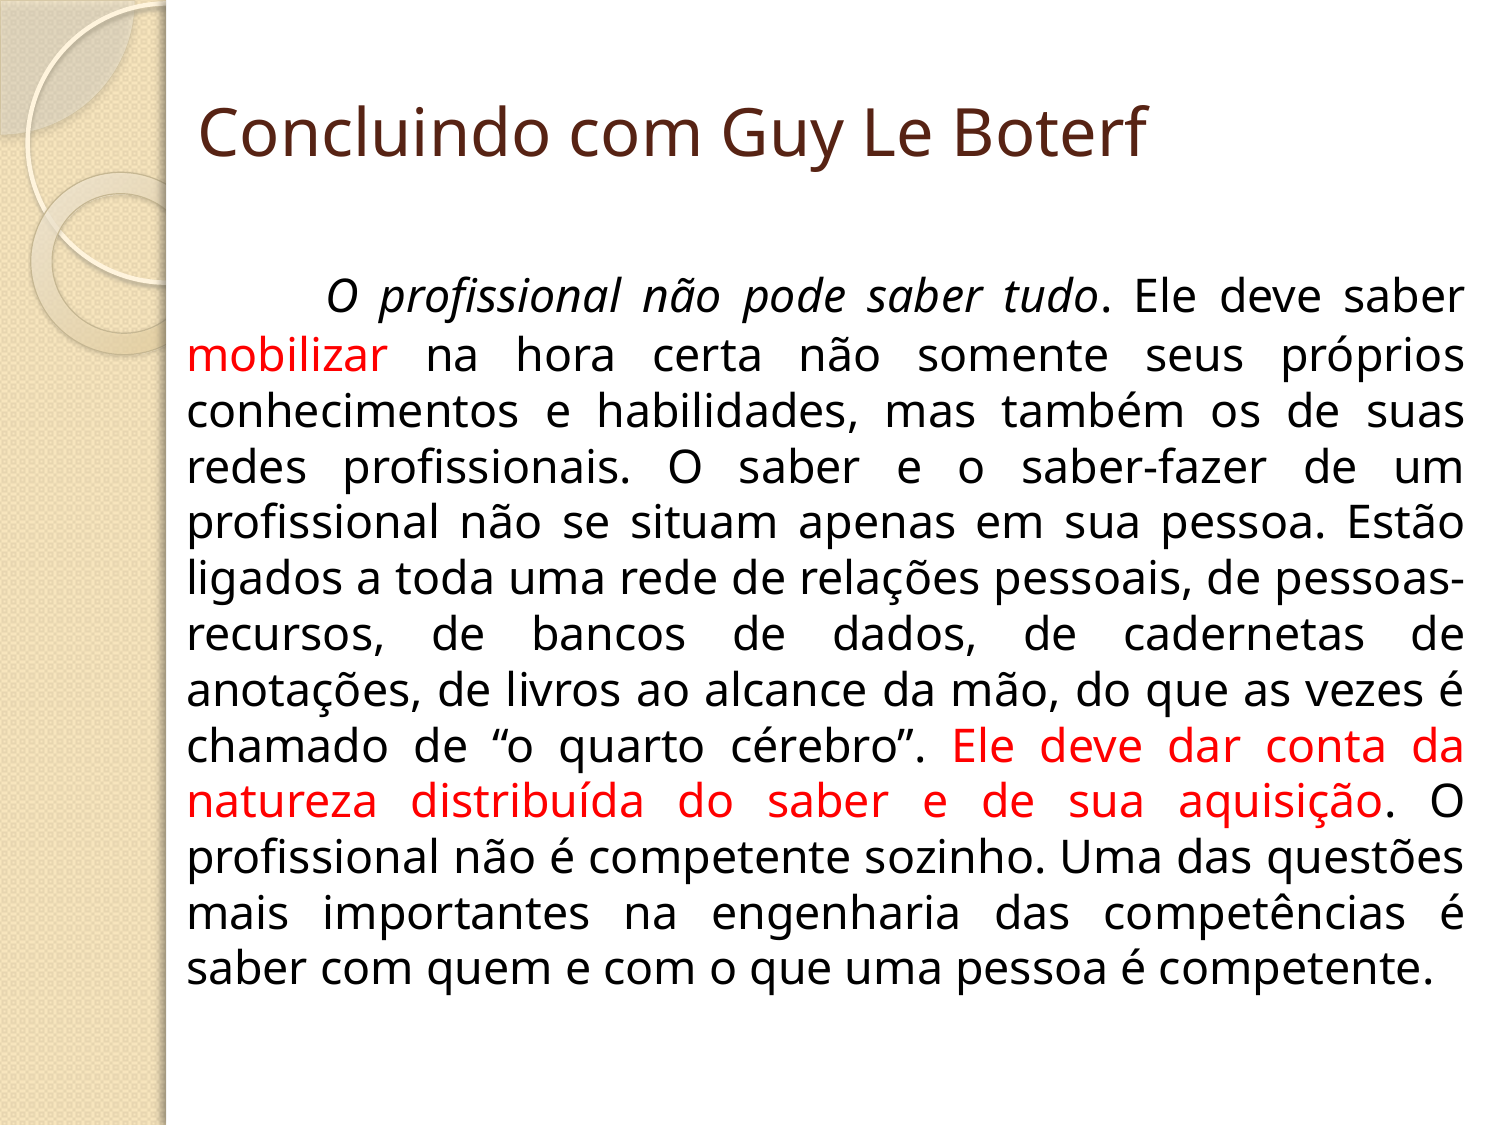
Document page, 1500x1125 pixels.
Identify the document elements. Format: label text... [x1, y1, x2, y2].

list O profissional não pode saber tudo. Ele deve saber mobilizar na hora certa não somente seus próprios conhecimentos e habilidades, mas também os de suas redes profissionais. O saber e o saber-fazer de um profissional não se situam apenas em sua pessoa. Estão ligados a toda uma rede de relações pessoais, de pessoas-recursos, de bancos de dados, de cadernetas de anotações, de livros ao alcance da mão, do que as vezes é chamado de “o quarto cérebro”. Ele deve dar conta da natureza distribuída do saber e de sua aquisição. O profissional não é competente sozinho. Uma das questões mais importantes na engenharia das competências é saber com quem e com o que uma pessoa é competente. [171, 243, 1481, 1024]
title Concluindo com Guy Le Boterf [183, 42, 1462, 216]
